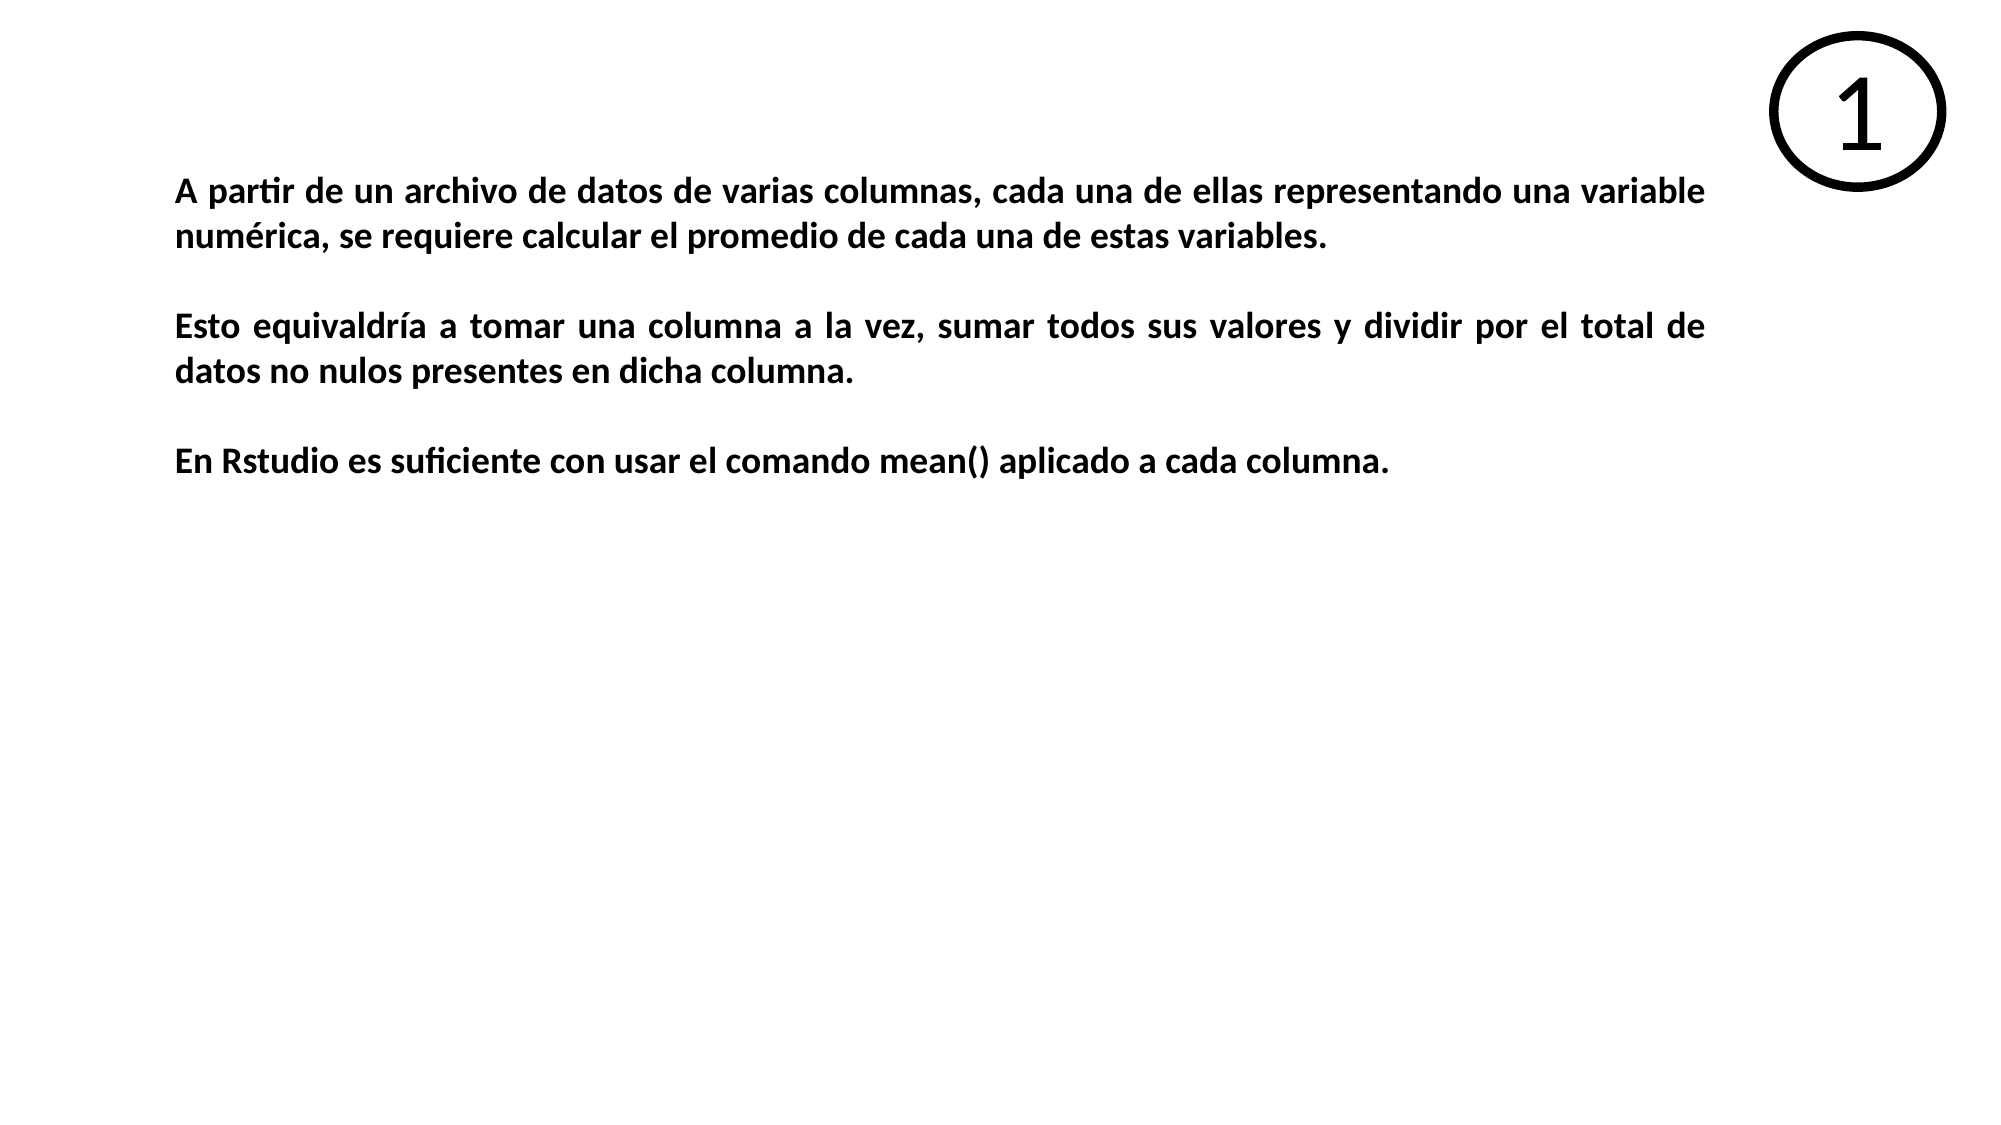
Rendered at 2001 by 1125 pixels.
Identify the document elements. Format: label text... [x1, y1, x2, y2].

text_box A partir de un archivo de datos de varias columnas, cada una de ellas representando una variable numérica, se requiere calcular el promedio de cada una de estas variables. Esto equivaldría a tomar una columna a la vez, sumar todos sus valores y dividir por el total de datos no nulos presentes en dicha columna. En Rstudio es suficiente con usar el comando mean() aplicado a cada columna. [160, 158, 1723, 489]
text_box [1773, 30, 1942, 188]
